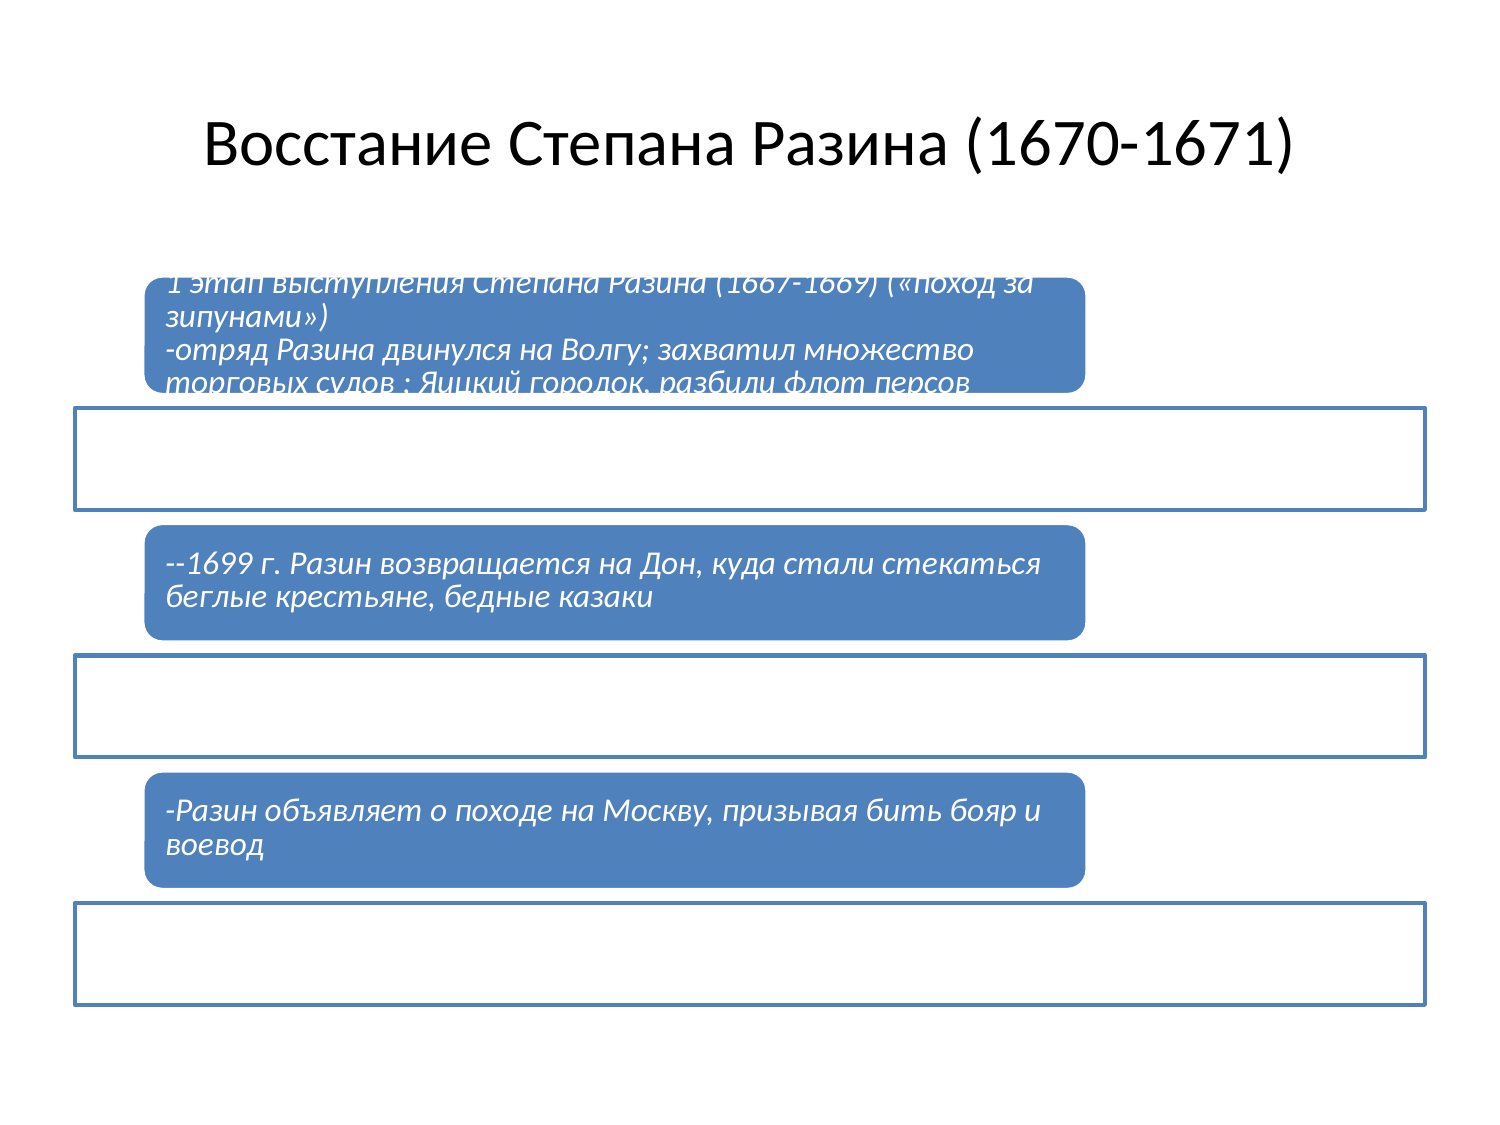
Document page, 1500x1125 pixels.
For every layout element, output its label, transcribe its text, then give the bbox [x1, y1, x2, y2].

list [74, 262, 1426, 1006]
title Восстание Степана Разина (1670-1671) [74, 44, 1426, 233]
